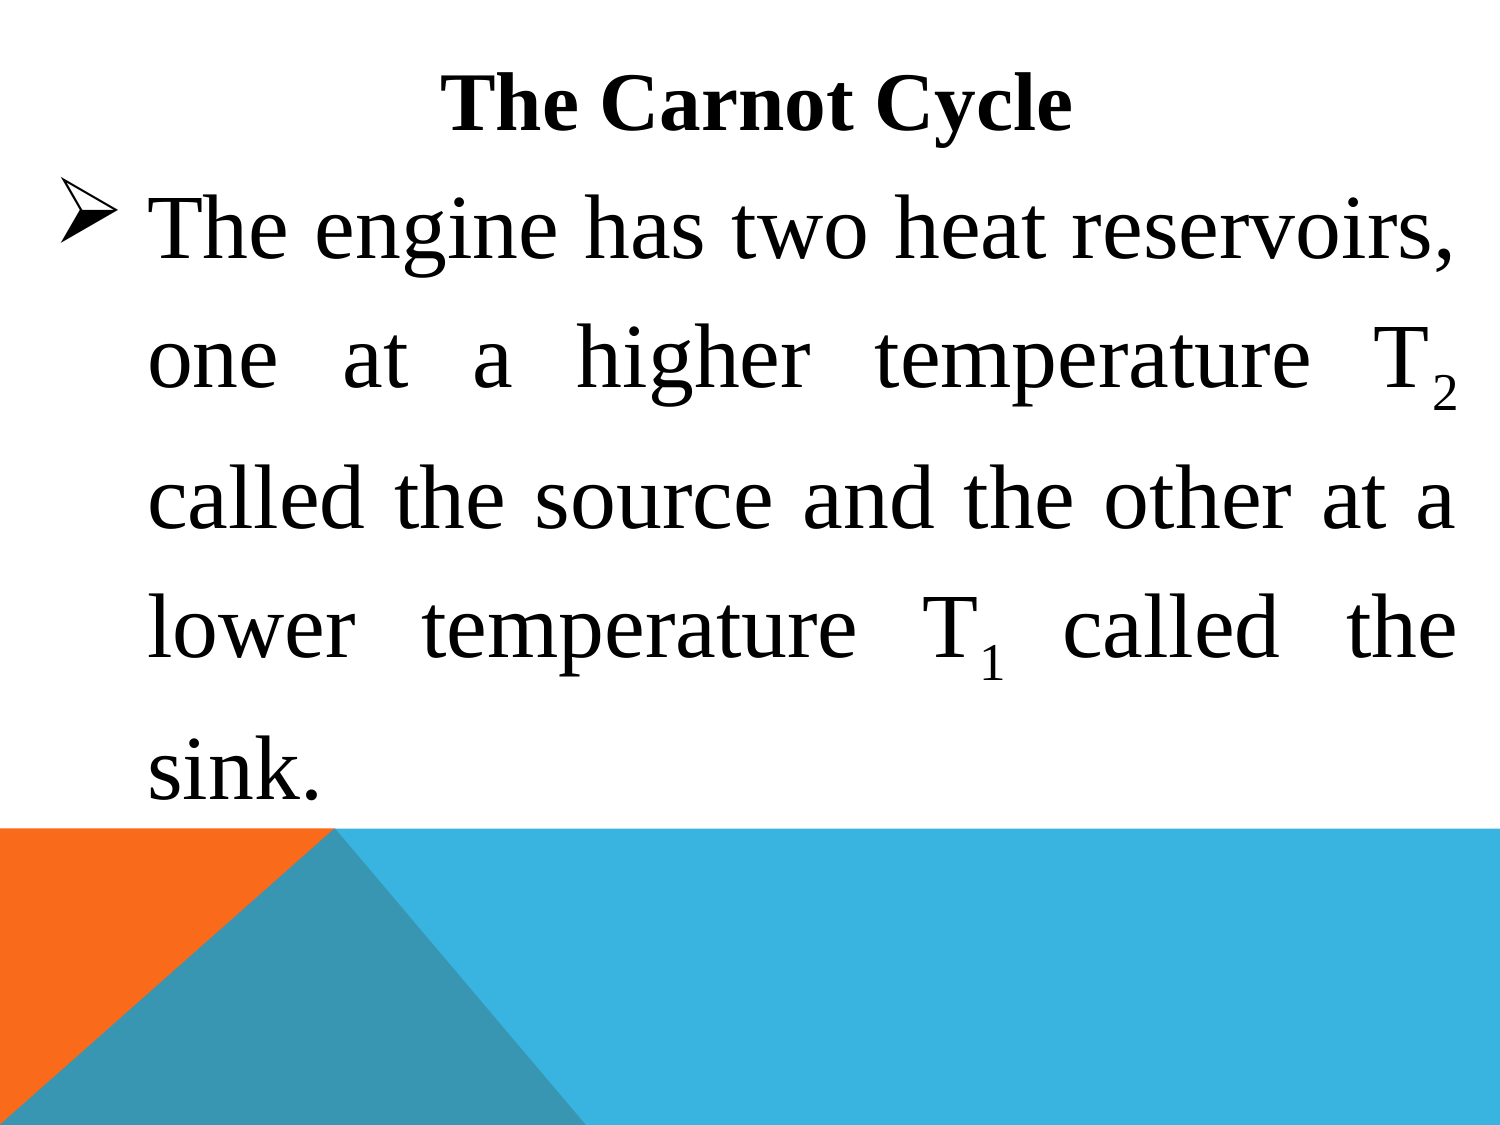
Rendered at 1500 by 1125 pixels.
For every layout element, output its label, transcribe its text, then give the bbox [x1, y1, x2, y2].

text_box The engine has two heat reservoirs, one at a higher temperature T2 called the source and the other at a lower temperature T1 called the sink. [53, 148, 1460, 1125]
text_box The Carnot Cycle [74, 45, 1438, 148]
